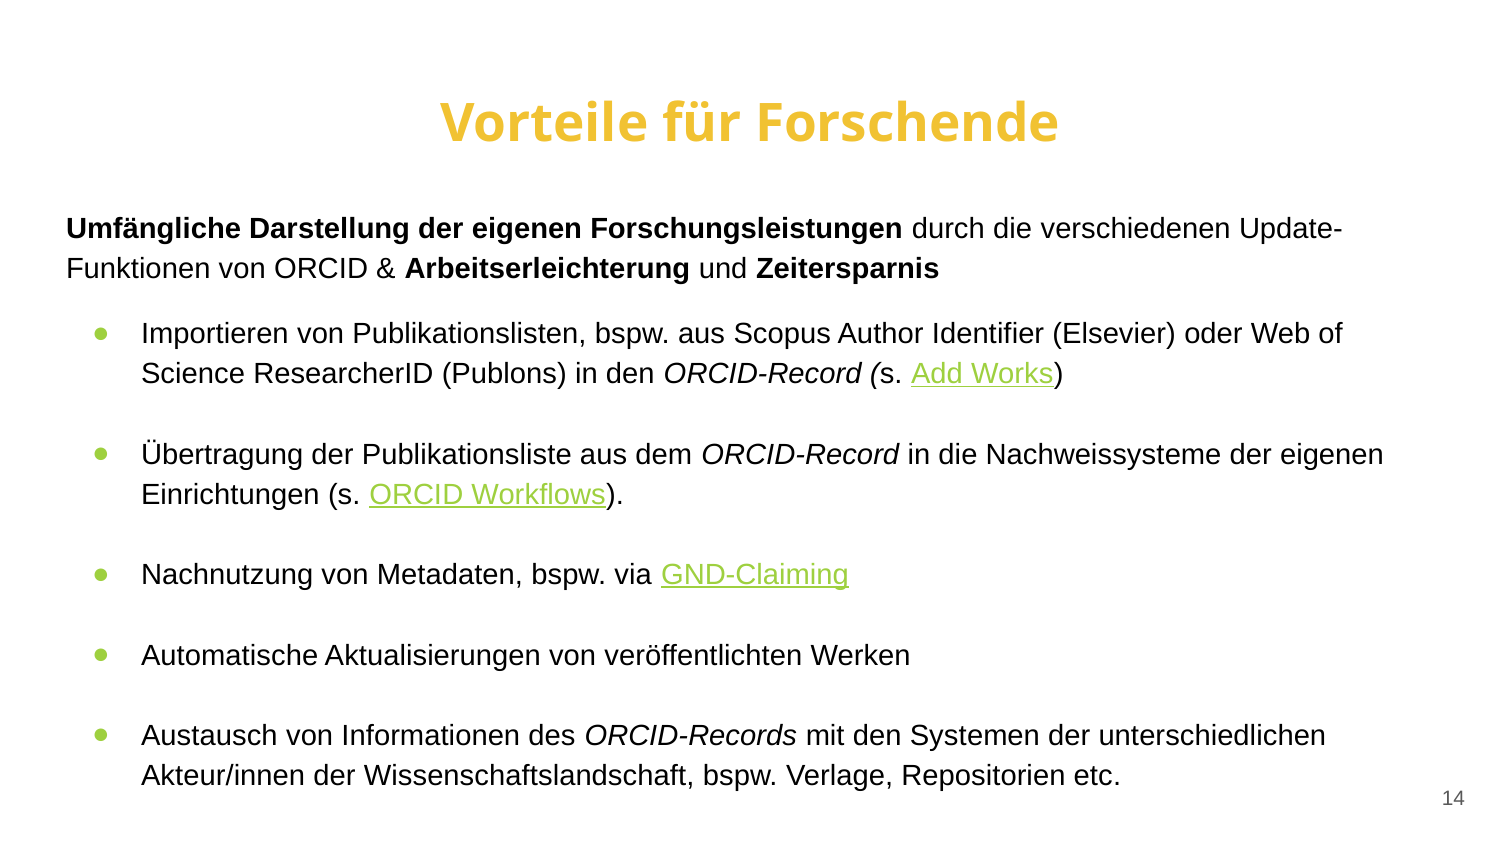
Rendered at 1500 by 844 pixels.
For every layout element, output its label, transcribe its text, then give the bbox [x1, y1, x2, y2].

slide_number 14 [1389, 764, 1480, 830]
list Umfängliche Darstellung der eigenen Forschungsleistungen durch die verschiedenen Update-Funktionen von ORCID & Arbeitserleichterung und Zeitersparnis Importieren von Publikationslisten, bspw. aus Scopus Author Identifier (Elsevier) oder Web of Science ResearcherID (Publons) in den ORCID-Record (s. Add Works) Übertragung der Publikationsliste aus dem ORCID-Record in die Nachweissysteme der eigenen Einrichtungen (s. ORCID Workflows). Nachnutzung von Metadaten, bspw. via GND-Claiming Automatische Aktualisierungen von veröffentlichten Werken Austausch von Informationen des ORCID-Records mit den Systemen der unterschiedlichen Akteur/innen der Wissenschaftslandschaft, bspw. Verlage, Repositorien etc. [51, 189, 1449, 750]
title Vorteile für Forschende [51, 72, 1449, 167]
